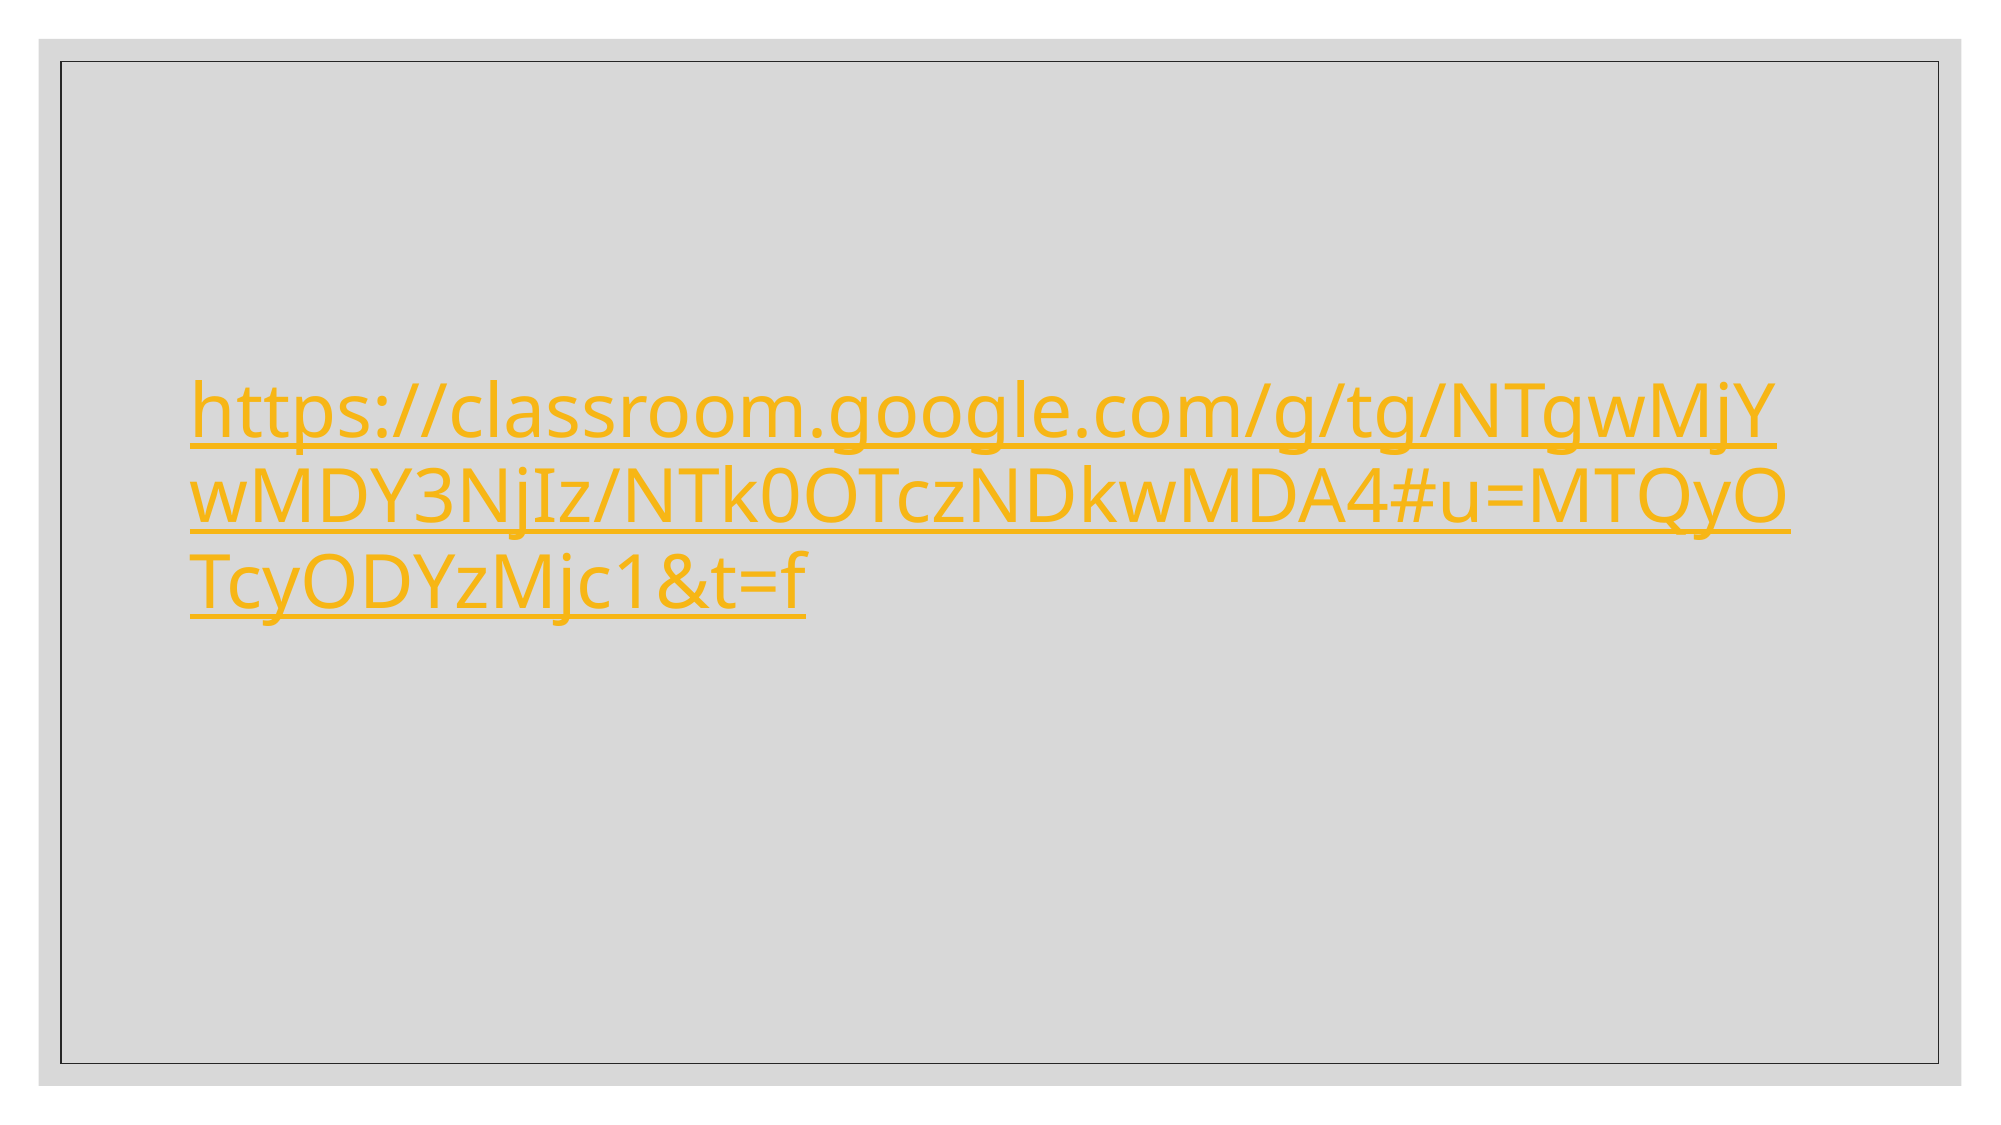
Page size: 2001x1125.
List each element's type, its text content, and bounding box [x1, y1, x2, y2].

list https://classroom.google.com/g/tg/NTgwMjYwMDY3NjIz/NTk0OTczNDkwMDA4#u=MTQyOTcyODYzMjc1&t=f [174, 345, 1825, 977]
